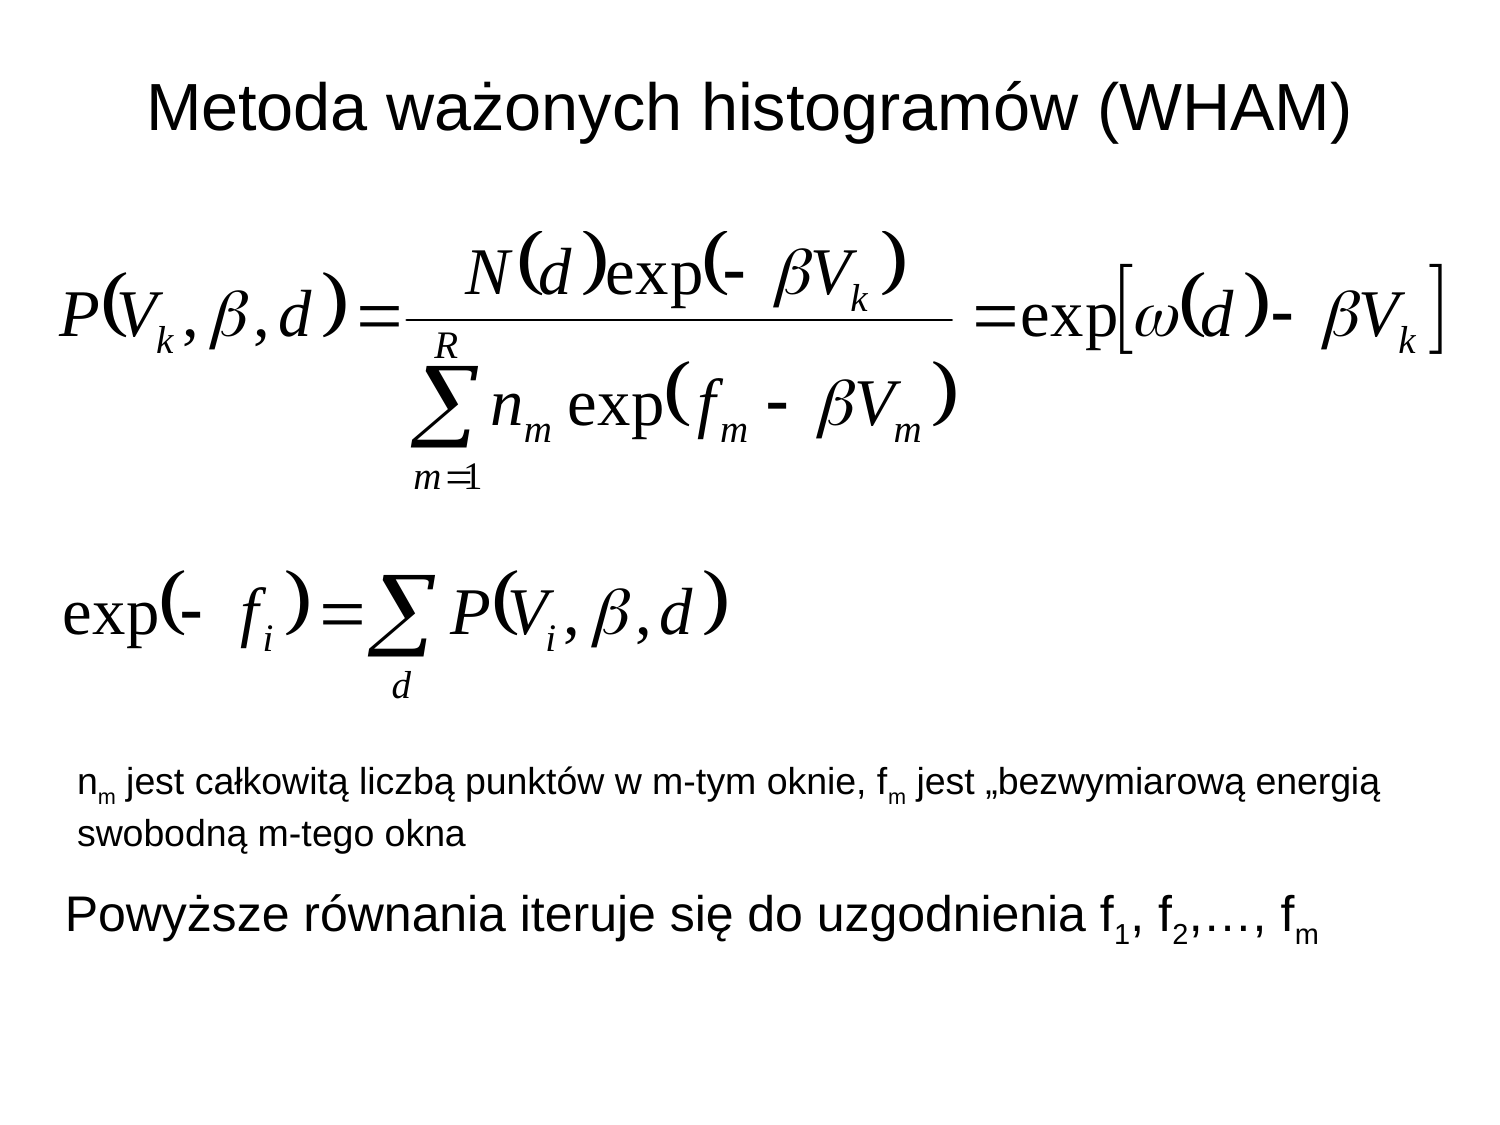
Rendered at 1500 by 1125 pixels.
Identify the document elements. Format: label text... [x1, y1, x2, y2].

title Metoda ważonych histogramów (WHAM) [74, 44, 1426, 163]
text_box Powyższe równania iteruje się do uzgodnienia f1, f2,…, fm [49, 874, 1388, 958]
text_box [53, 562, 733, 713]
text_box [46, 230, 1453, 504]
text_box nm jest całkowitą liczbą punktów w m-tym oknie, fm jest „bezwymiarową energią swobodną m-tego okna [62, 749, 1425, 861]
